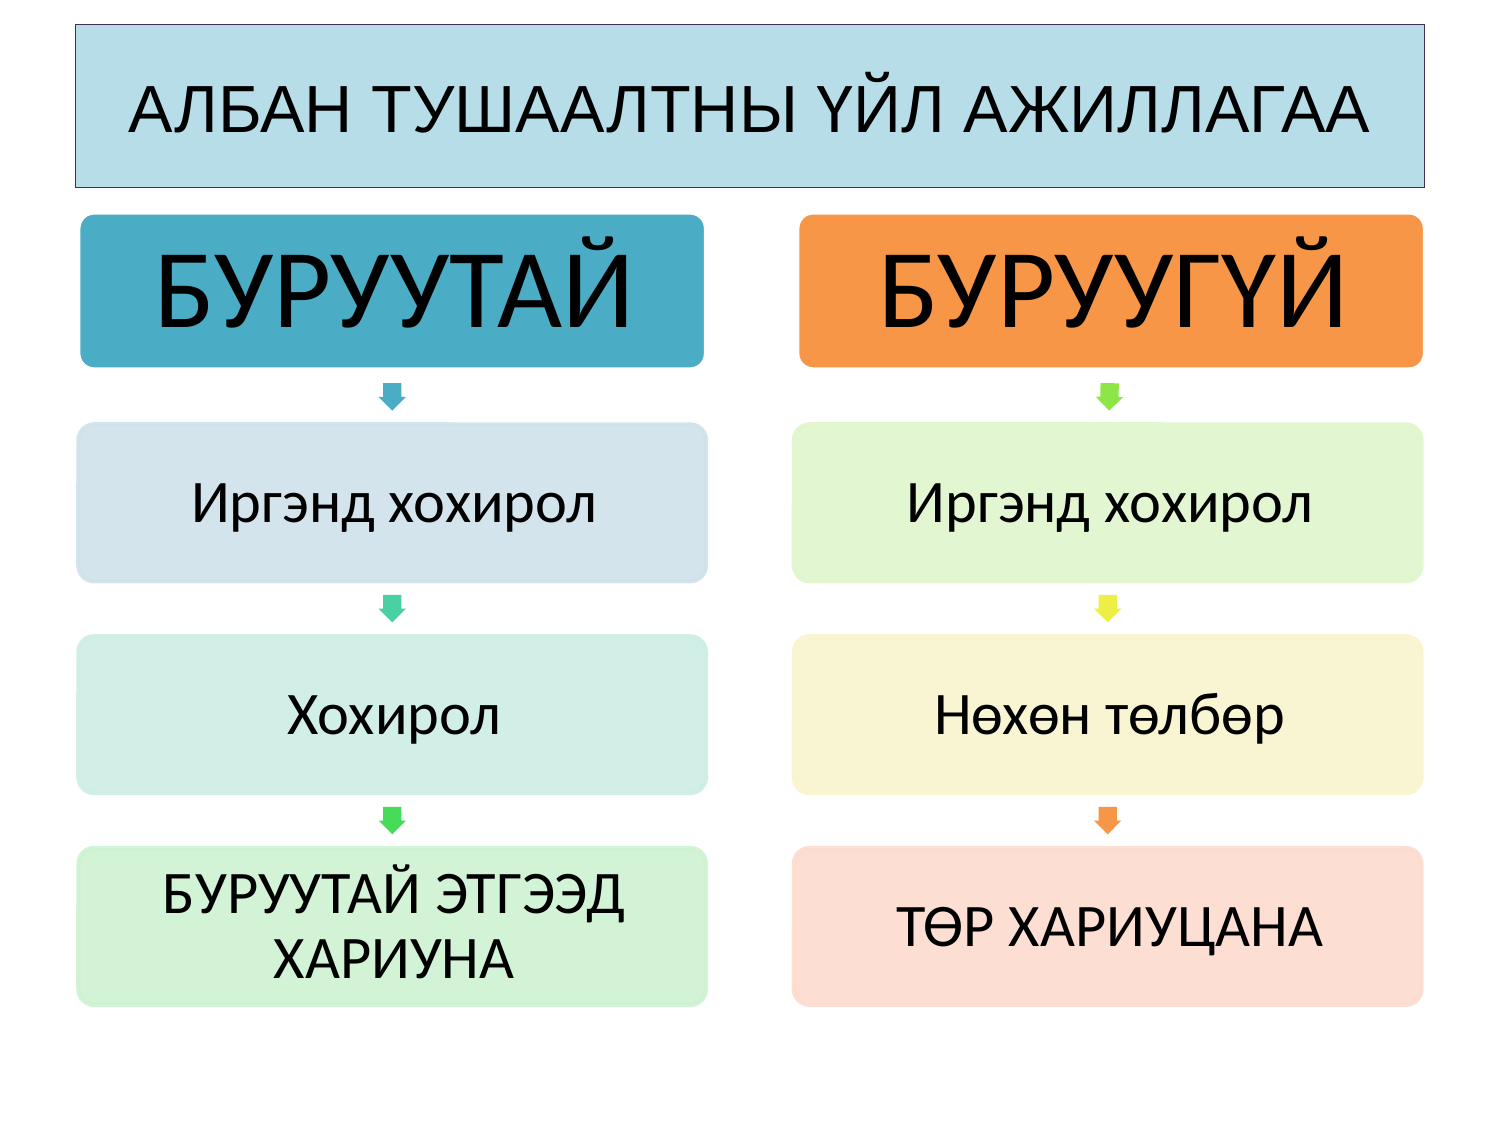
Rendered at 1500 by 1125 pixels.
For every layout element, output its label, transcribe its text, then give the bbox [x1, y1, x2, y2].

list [74, 212, 1426, 1006]
title АЛБАН ТУШААЛТНЫ ҮЙЛ АЖИЛЛАГАА [75, 24, 1425, 188]
